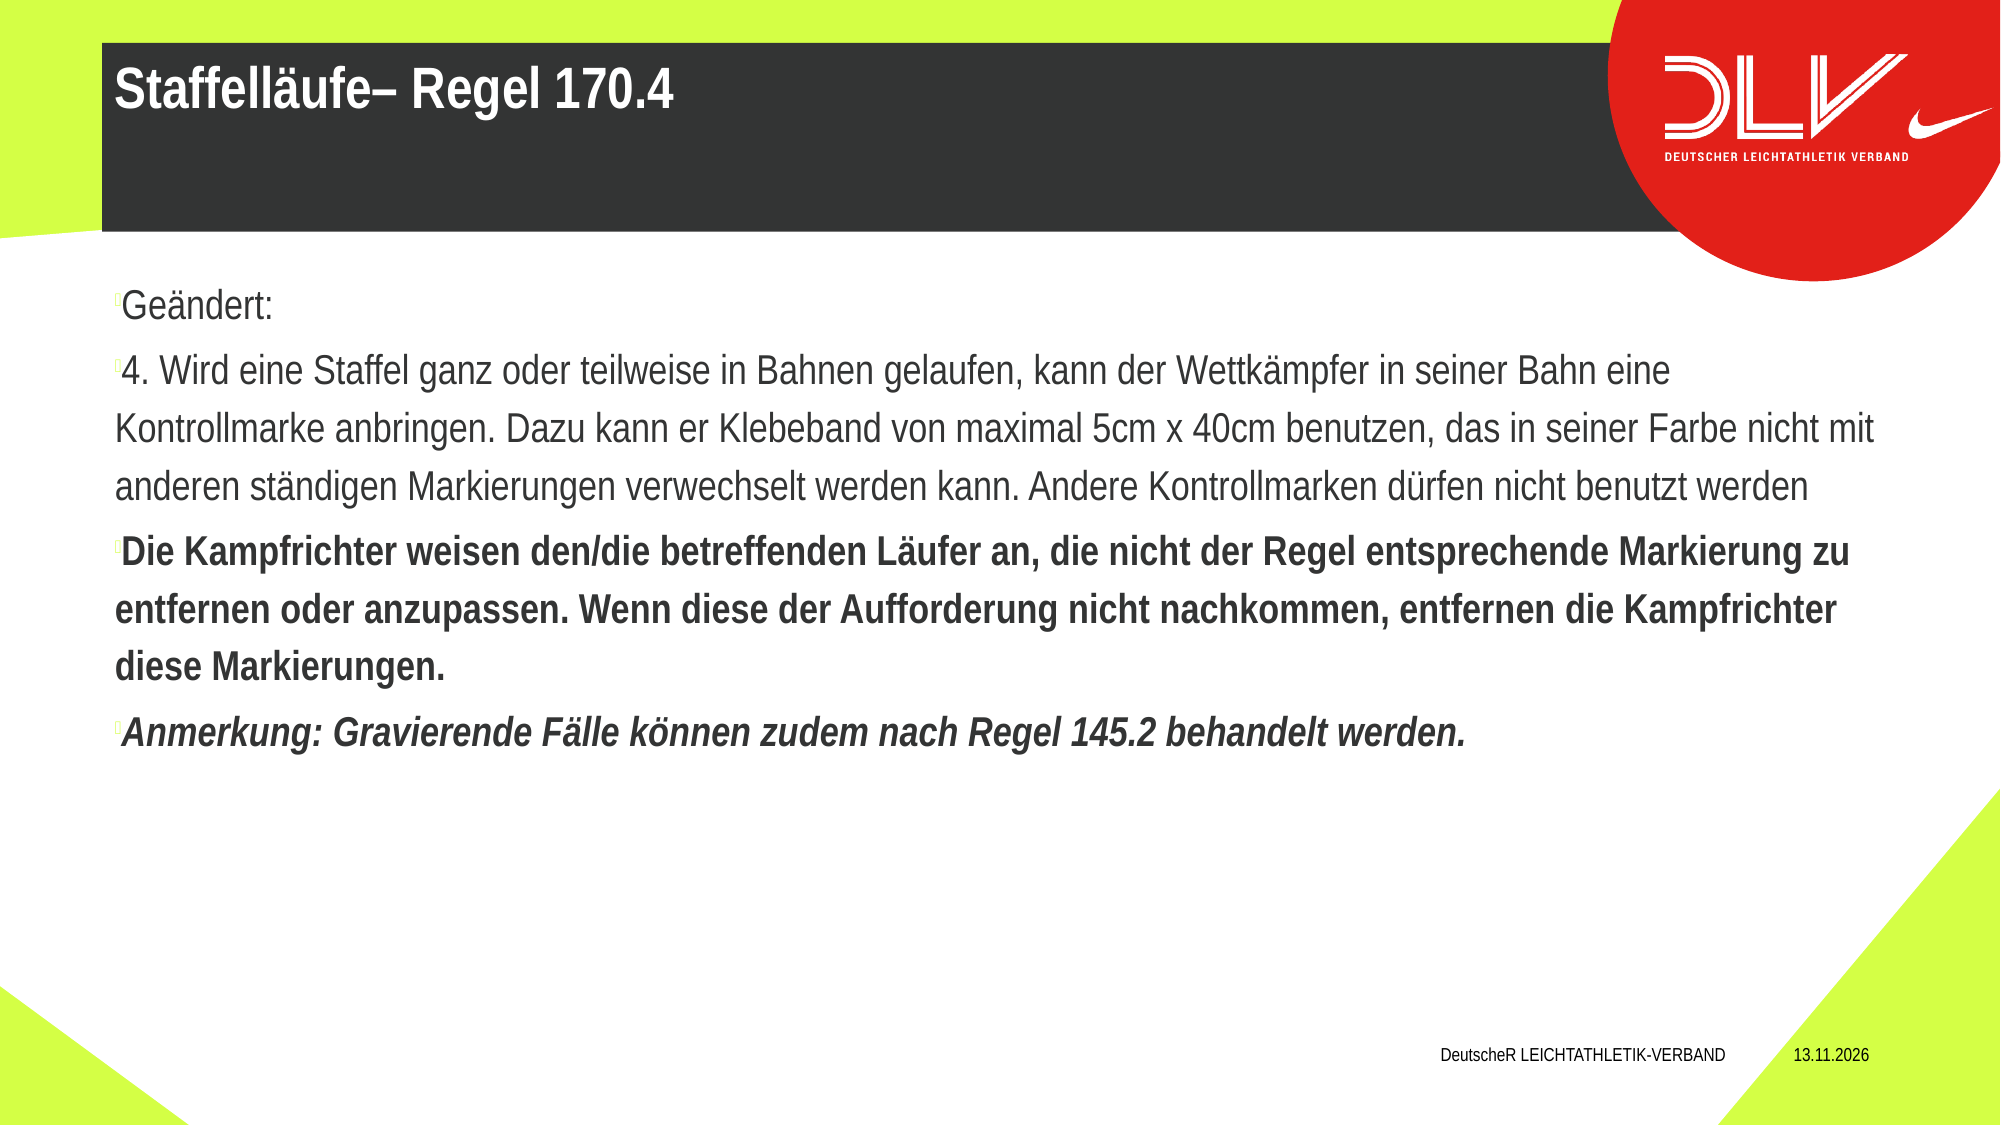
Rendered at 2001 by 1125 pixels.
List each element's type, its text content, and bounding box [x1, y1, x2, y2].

title Staffelläufe– Regel 170.4 [99, 42, 1473, 231]
picture [1665, 54, 1994, 161]
list Geändert: 4. Wird eine Staffel ganz oder teilweise in Bahnen gelaufen, kann der Wettkämpfer in seiner Bahn eine Kontrollmarke anbringen. Dazu kann er Klebeband von maximal 5cm x 40cm benutzen, das in seiner Farbe nicht mit anderen ständigen Markierungen verwechselt werden kann. Andere Kontrollmarken dürfen nicht benutzt werden Die Kampfrichter weisen den/die betreffenden Läufer an, die nicht der Regel entsprechende Markierung zu entfernen oder anzupassen. Wenn diese der Aufforderung nicht nachkommen, entfernen die Kampfrichter diese Markierungen. Anmerkung: Gravierende Fälle können zudem nach Regel 145.2 behandelt werden. [99, 262, 1900, 1005]
